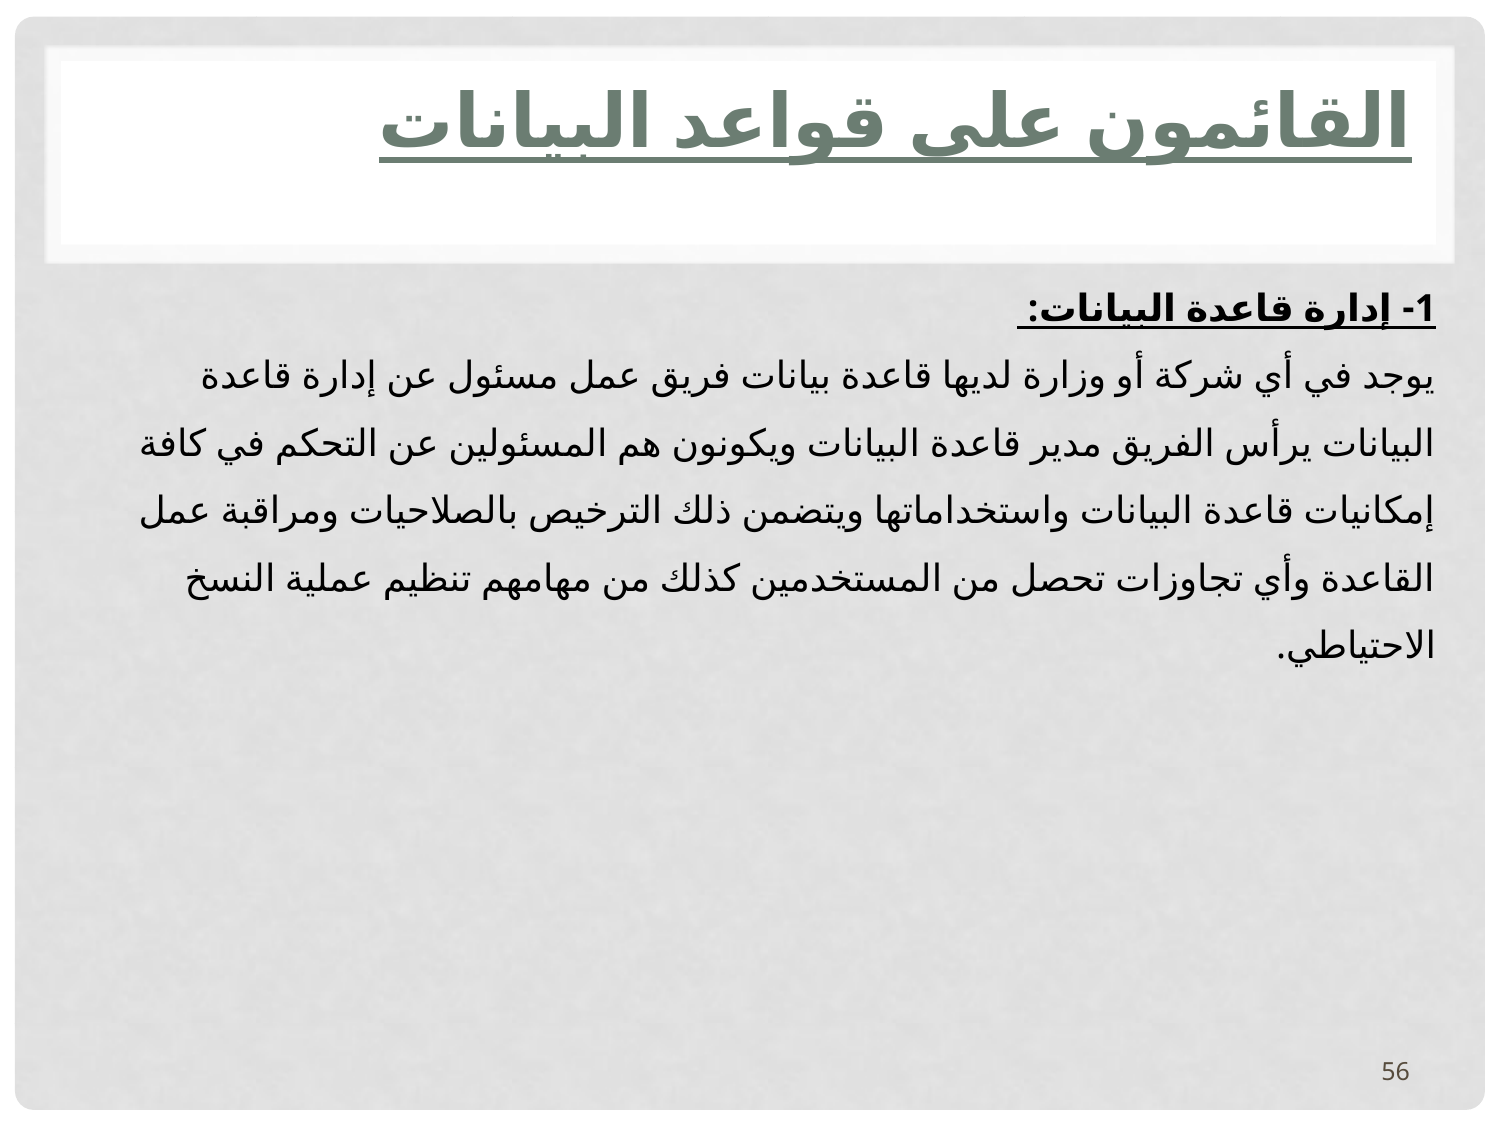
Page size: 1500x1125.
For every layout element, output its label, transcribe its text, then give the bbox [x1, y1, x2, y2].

slide_number 56 [1074, 1042, 1425, 1103]
text_box 1- إدارة قاعدة البيانات: يوجد في أي شركة أو وزارة لديها قاعدة بيانات فريق عمل مسئول عن إدارة قاعدة البيانات يرأس الفريق مدير قاعدة البيانات ويكونون هم المسئولين عن التحكم في كافة إمكانيات قاعدة البيانات واستخداماتها ويتضمن ذلك الترخيص بالصلاحيات ومراقبة عمل القاعدة وأي تجاوزات تحصل من المستخدمين كذلك من مهامهم تنظيم عملية النسخ الاحتياطي. [88, 253, 1451, 787]
title القائمون على قواعد البيانات [351, 46, 1439, 188]
